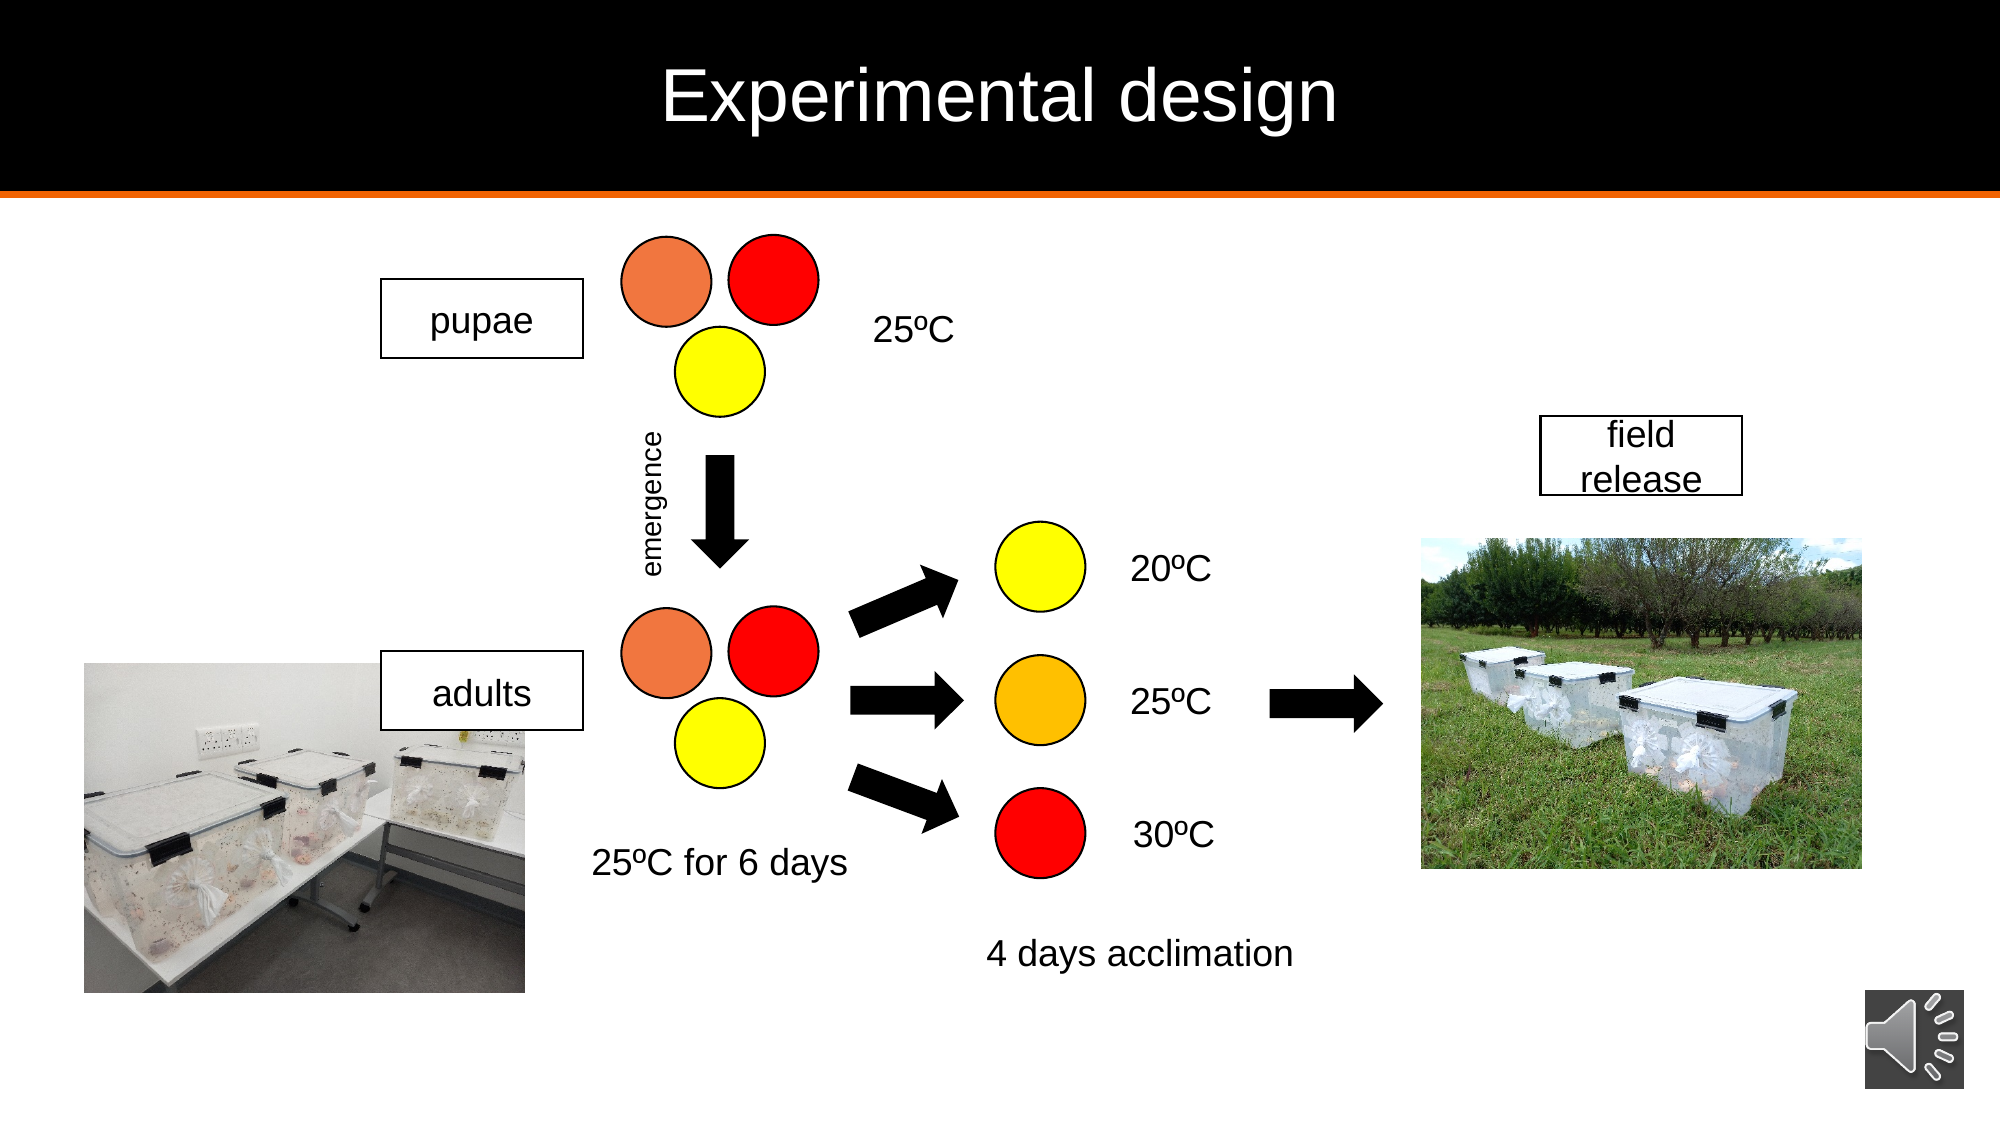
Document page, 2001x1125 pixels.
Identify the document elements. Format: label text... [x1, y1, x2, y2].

text_box 25ºC [1115, 669, 1228, 730]
text_box adults [380, 650, 584, 731]
picture [1421, 538, 1862, 869]
text_box 25ºC for 6 days [576, 830, 864, 891]
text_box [621, 234, 819, 417]
text_box [850, 670, 965, 730]
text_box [621, 606, 819, 789]
text_box [690, 455, 750, 569]
picture [1864, 989, 1965, 1090]
text_box [848, 564, 959, 638]
picture [84, 662, 525, 993]
text_box 30ºC [1118, 803, 1231, 863]
text_box field release [1539, 415, 1743, 496]
text_box [994, 787, 1087, 880]
text_box [994, 520, 1087, 613]
title Experimental design [0, 0, 2000, 191]
text_box [847, 763, 960, 834]
text_box pupae [380, 278, 584, 359]
text_box [994, 654, 1087, 747]
text_box 4 days acclimation [971, 921, 1310, 981]
text_box emergence [624, 417, 675, 593]
text_box [1269, 674, 1384, 733]
text_box 25ºC [857, 297, 970, 358]
text_box 20ºC [1115, 536, 1228, 597]
